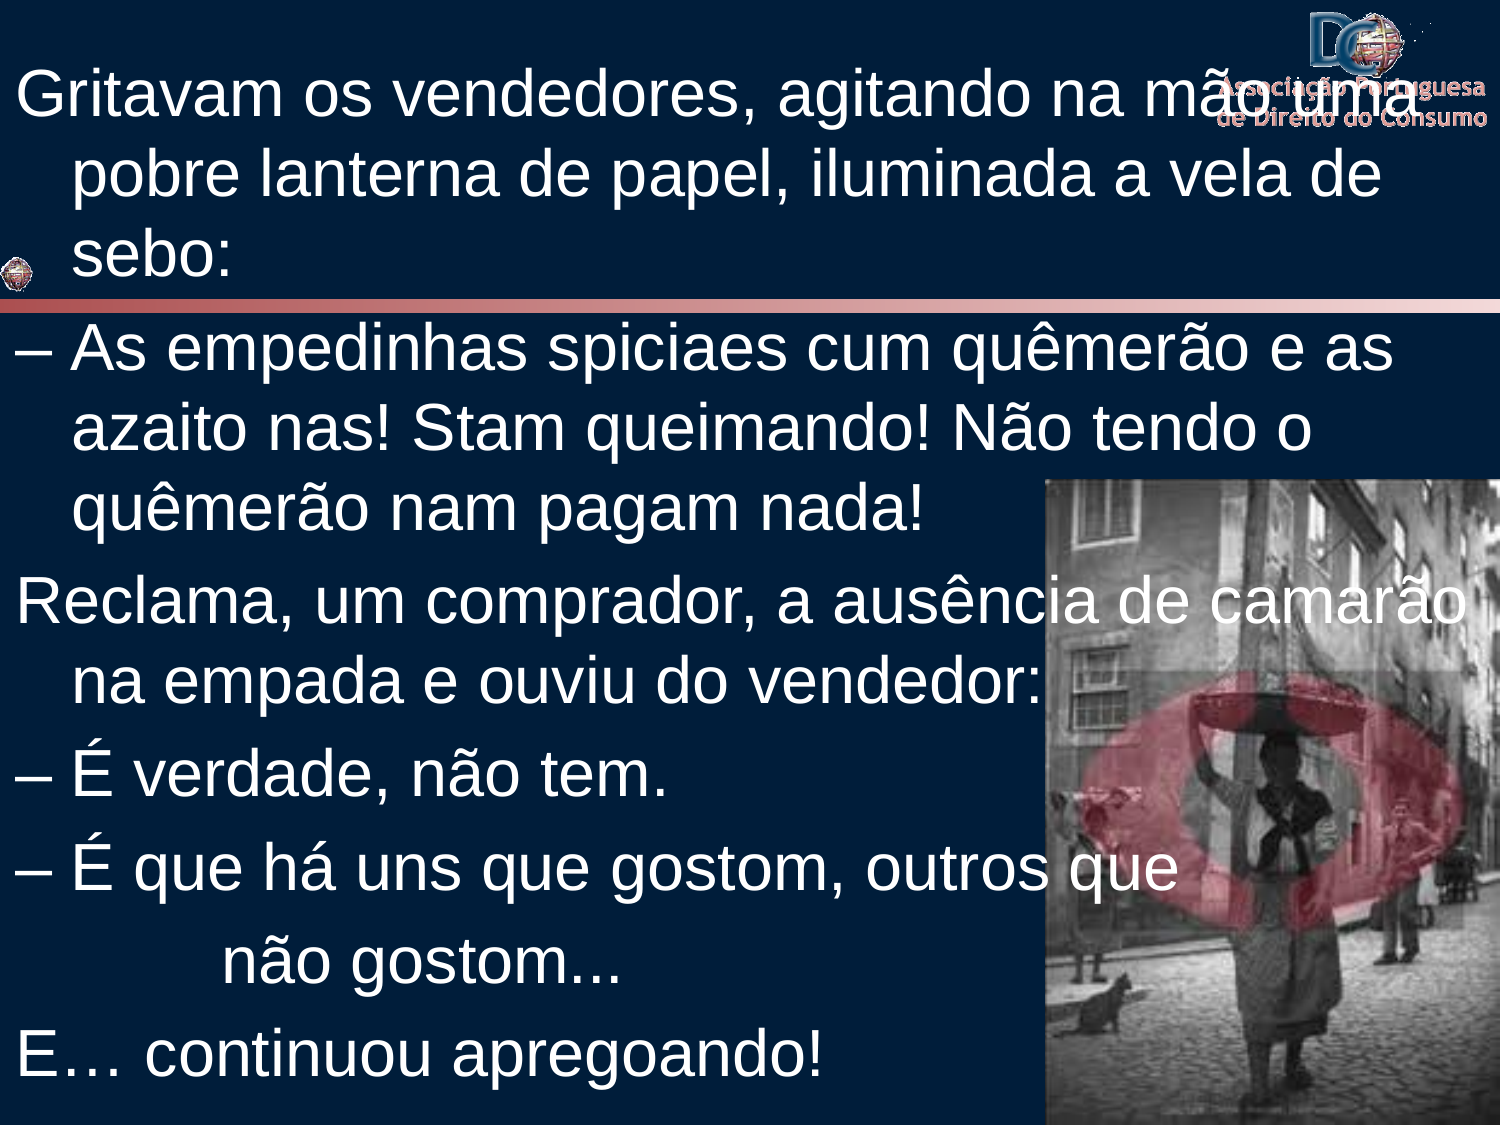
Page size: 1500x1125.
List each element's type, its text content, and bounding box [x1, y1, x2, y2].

picture [1213, 7, 1489, 42]
list Gritavam os vendedores, agitando na mão uma pobre lanterna de papel, iluminada a vela de sebo: – As empedinhas spiciaes cum quêmerão e as azaito nas! Stam queimando! Não tendo o quêmerão nam pagam nada! Reclama, um comprador, a ausência de camarão na empada e ouviu do vendedor: – É verdade, não tem. – É que há uns que gostom, outros que não gostom... E… continuou apregoando! [0, 42, 1500, 1118]
picture [1045, 479, 1500, 1125]
